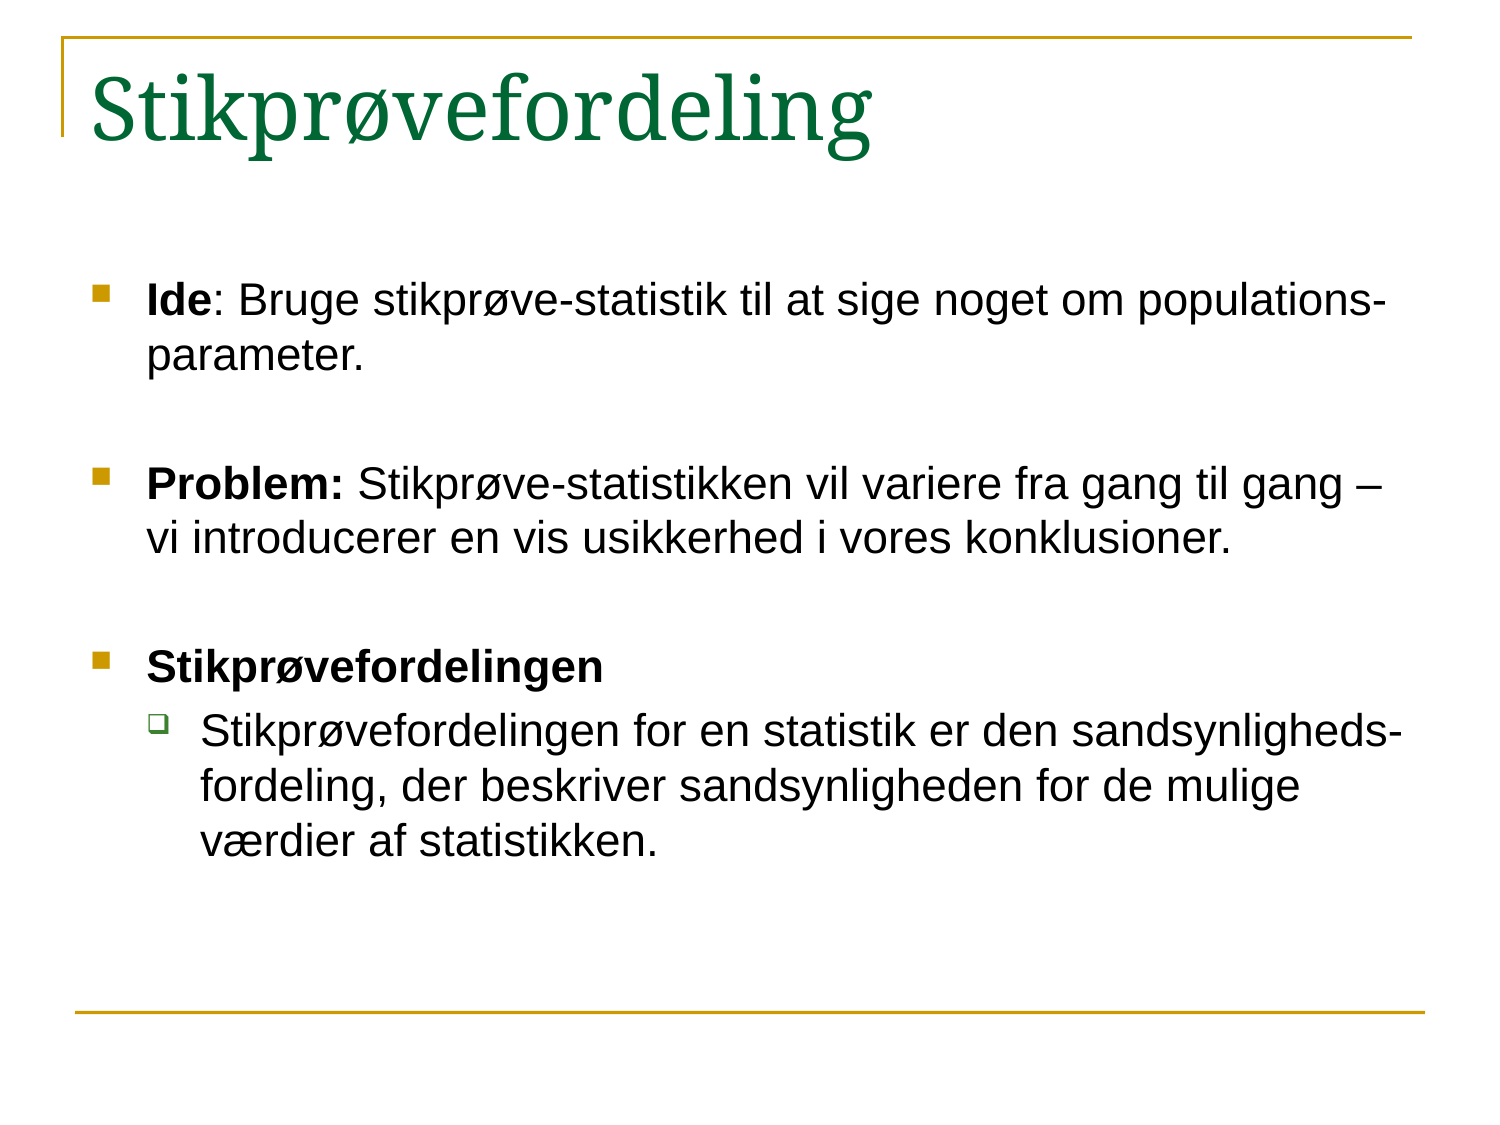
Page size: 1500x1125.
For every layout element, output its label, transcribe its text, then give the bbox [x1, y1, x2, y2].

title Stikprøvefordeling [74, 45, 1426, 233]
list Ide: Bruge stikprøve-statistik til at sige noget om populations-parameter. Problem: Stikprøve-statistikken vil variere fra gang til gang – vi introducerer en vis usikkerhed i vores konklusioner. Stikprøvefordelingen Stikprøvefordelingen for en statistik er den sandsynligheds-fordeling, der beskriver sandsynligheden for de mulige værdier af statistikken. [74, 262, 1426, 1006]
